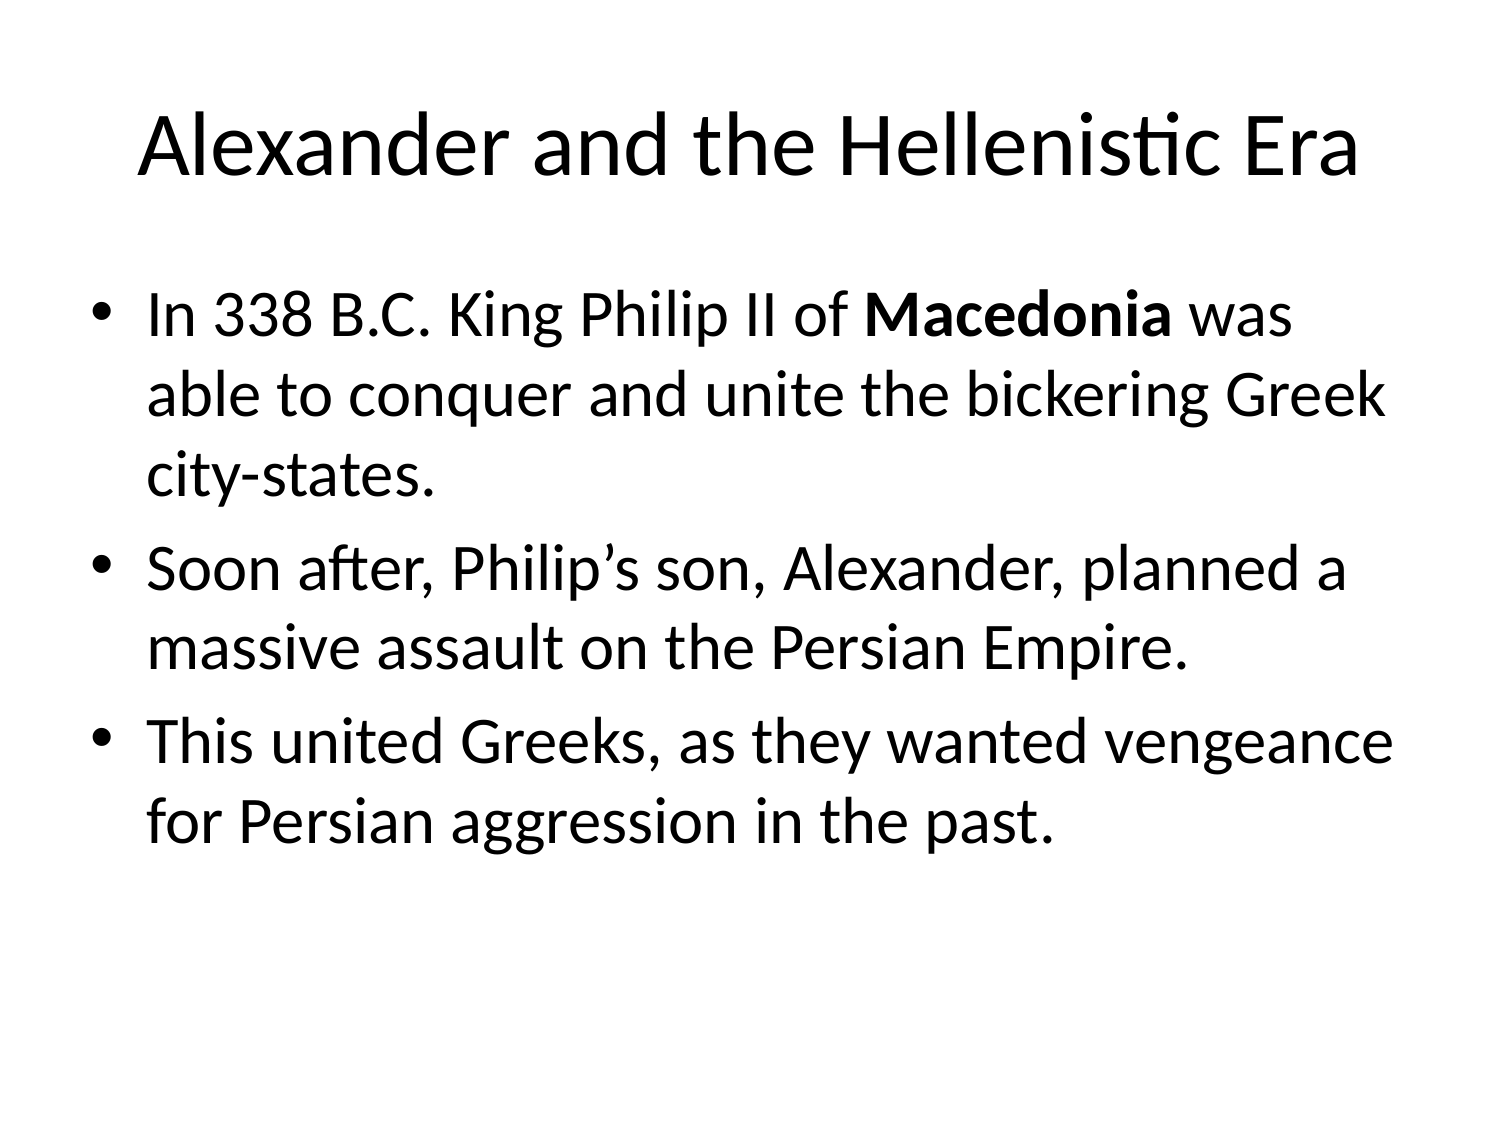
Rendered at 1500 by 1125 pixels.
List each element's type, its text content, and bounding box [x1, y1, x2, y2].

title Alexander and the Hellenistic Era [75, 45, 1425, 233]
list In 338 B.C. King Philip II of Macedonia was able to conquer and unite the bickering Greek city-states. Soon after, Philip’s son, Alexander, planned a massive assault on the Persian Empire. This united Greeks, as they wanted vengeance for Persian aggression in the past. [75, 262, 1425, 1005]
